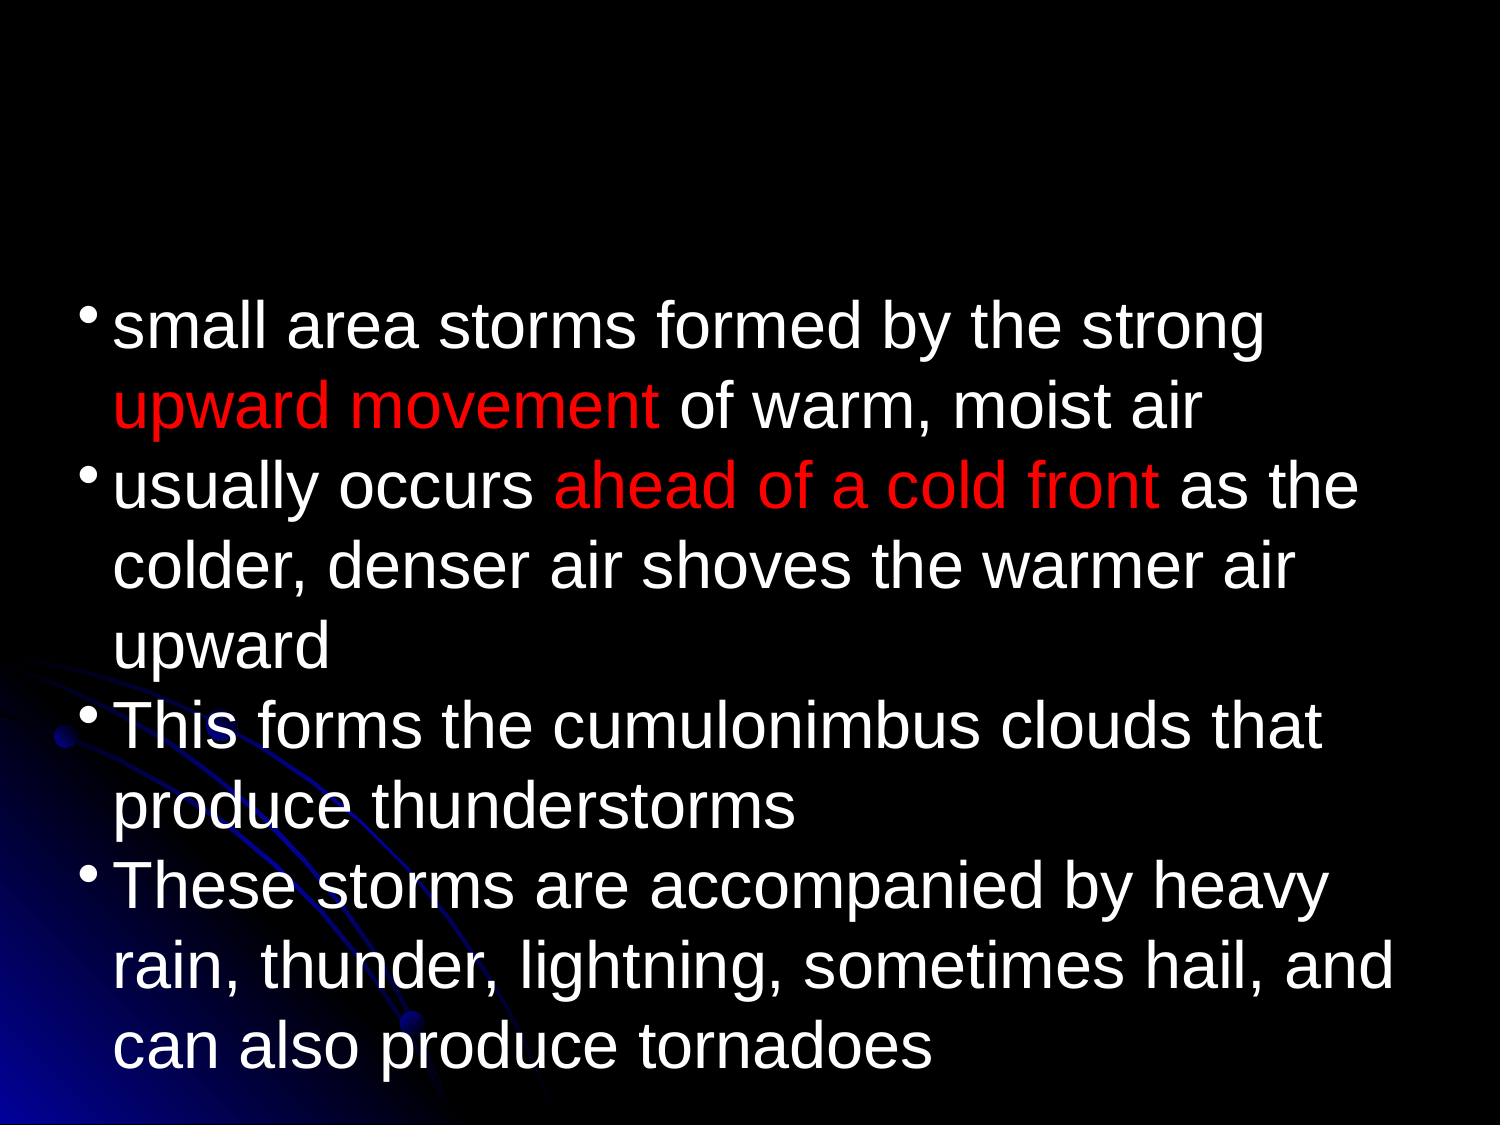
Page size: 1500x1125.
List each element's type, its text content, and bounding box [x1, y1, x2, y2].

text_box small area storms formed by the strong upward movement of warm, moist air usually occurs ahead of a cold front as the colder, denser air shoves the warmer air upward This forms the cumulonimbus clouds that produce thunderstorms These storms are accompanied by heavy rain, thunder, lightning, sometimes hail, and can also produce tornadoes [62, 274, 1450, 1125]
